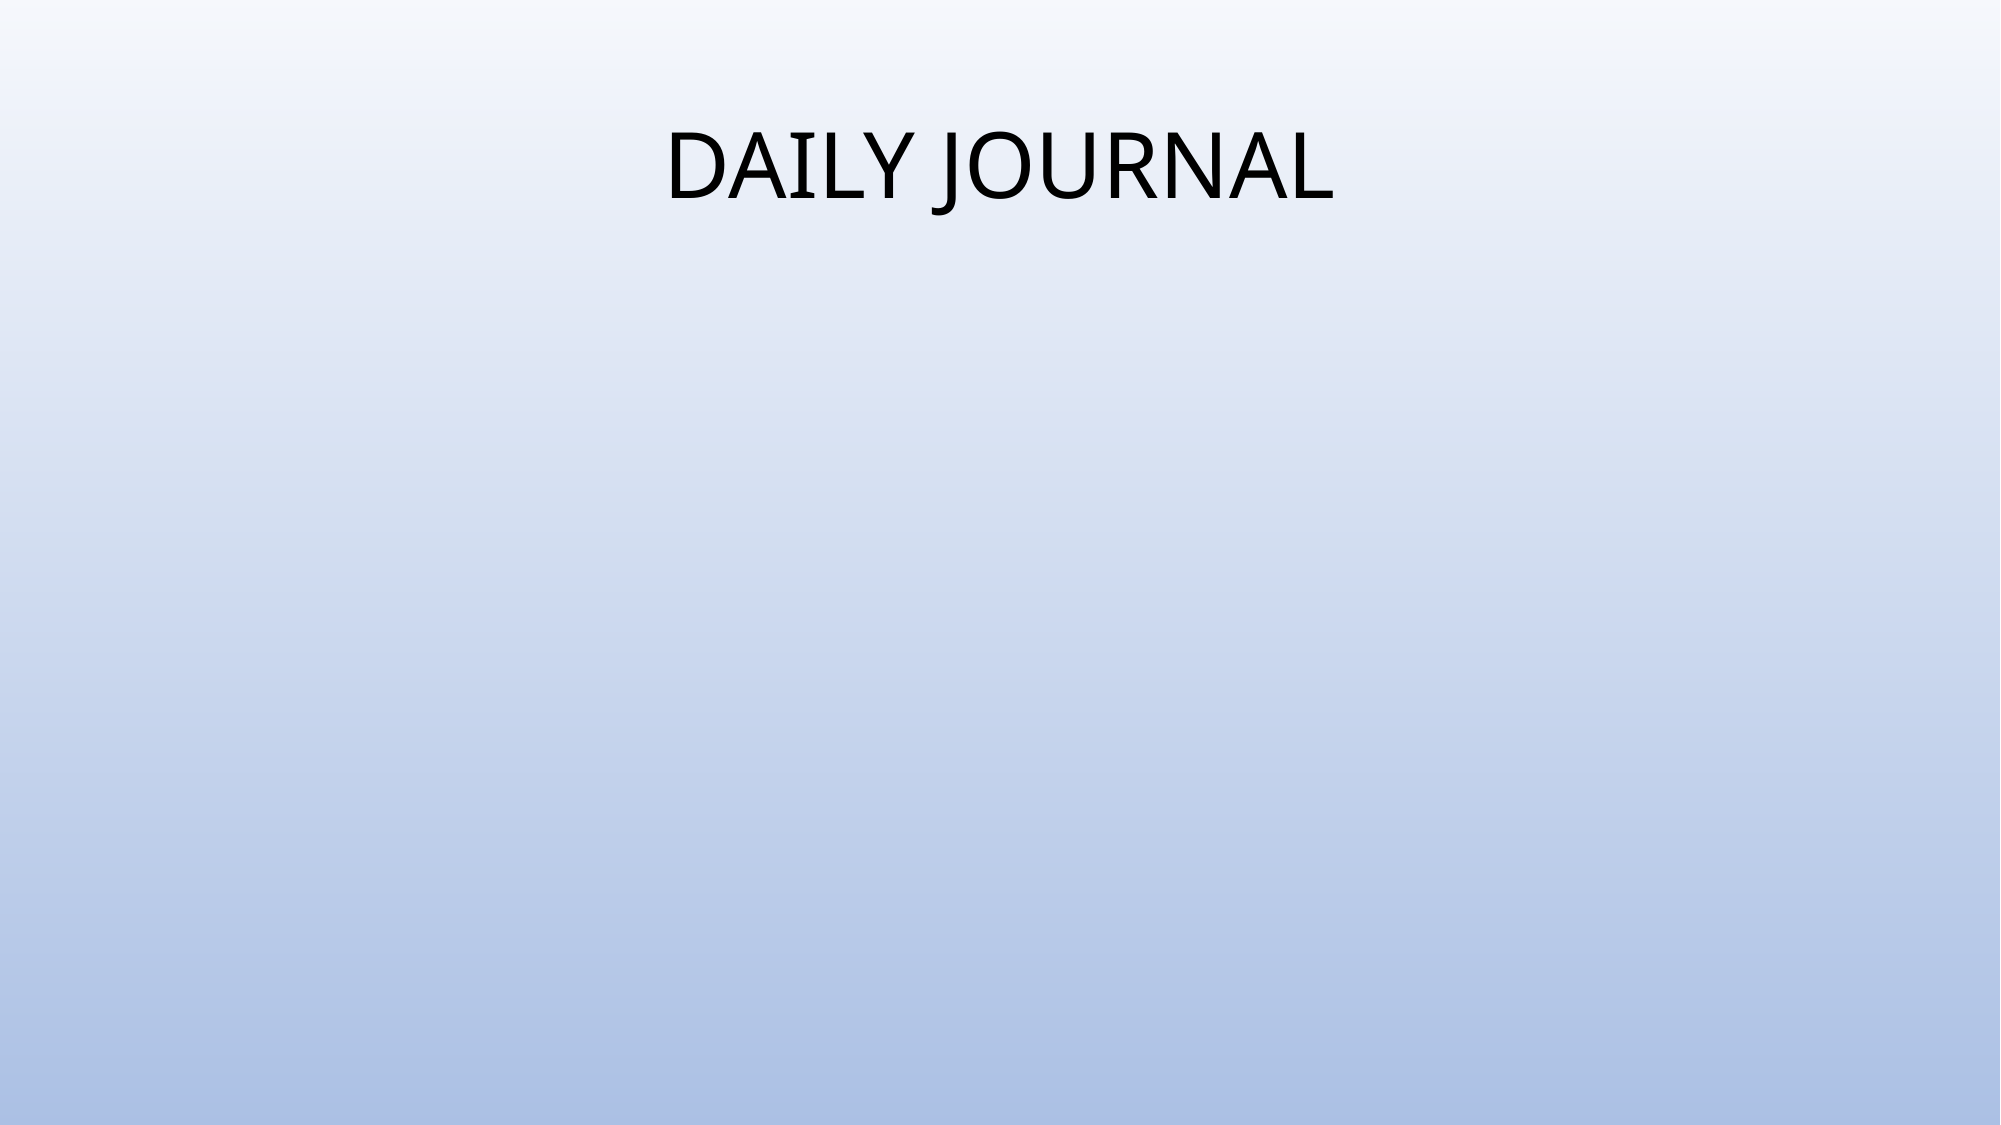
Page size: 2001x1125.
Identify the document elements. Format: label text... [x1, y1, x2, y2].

title DAILY JOURNAL [137, 59, 1863, 278]
